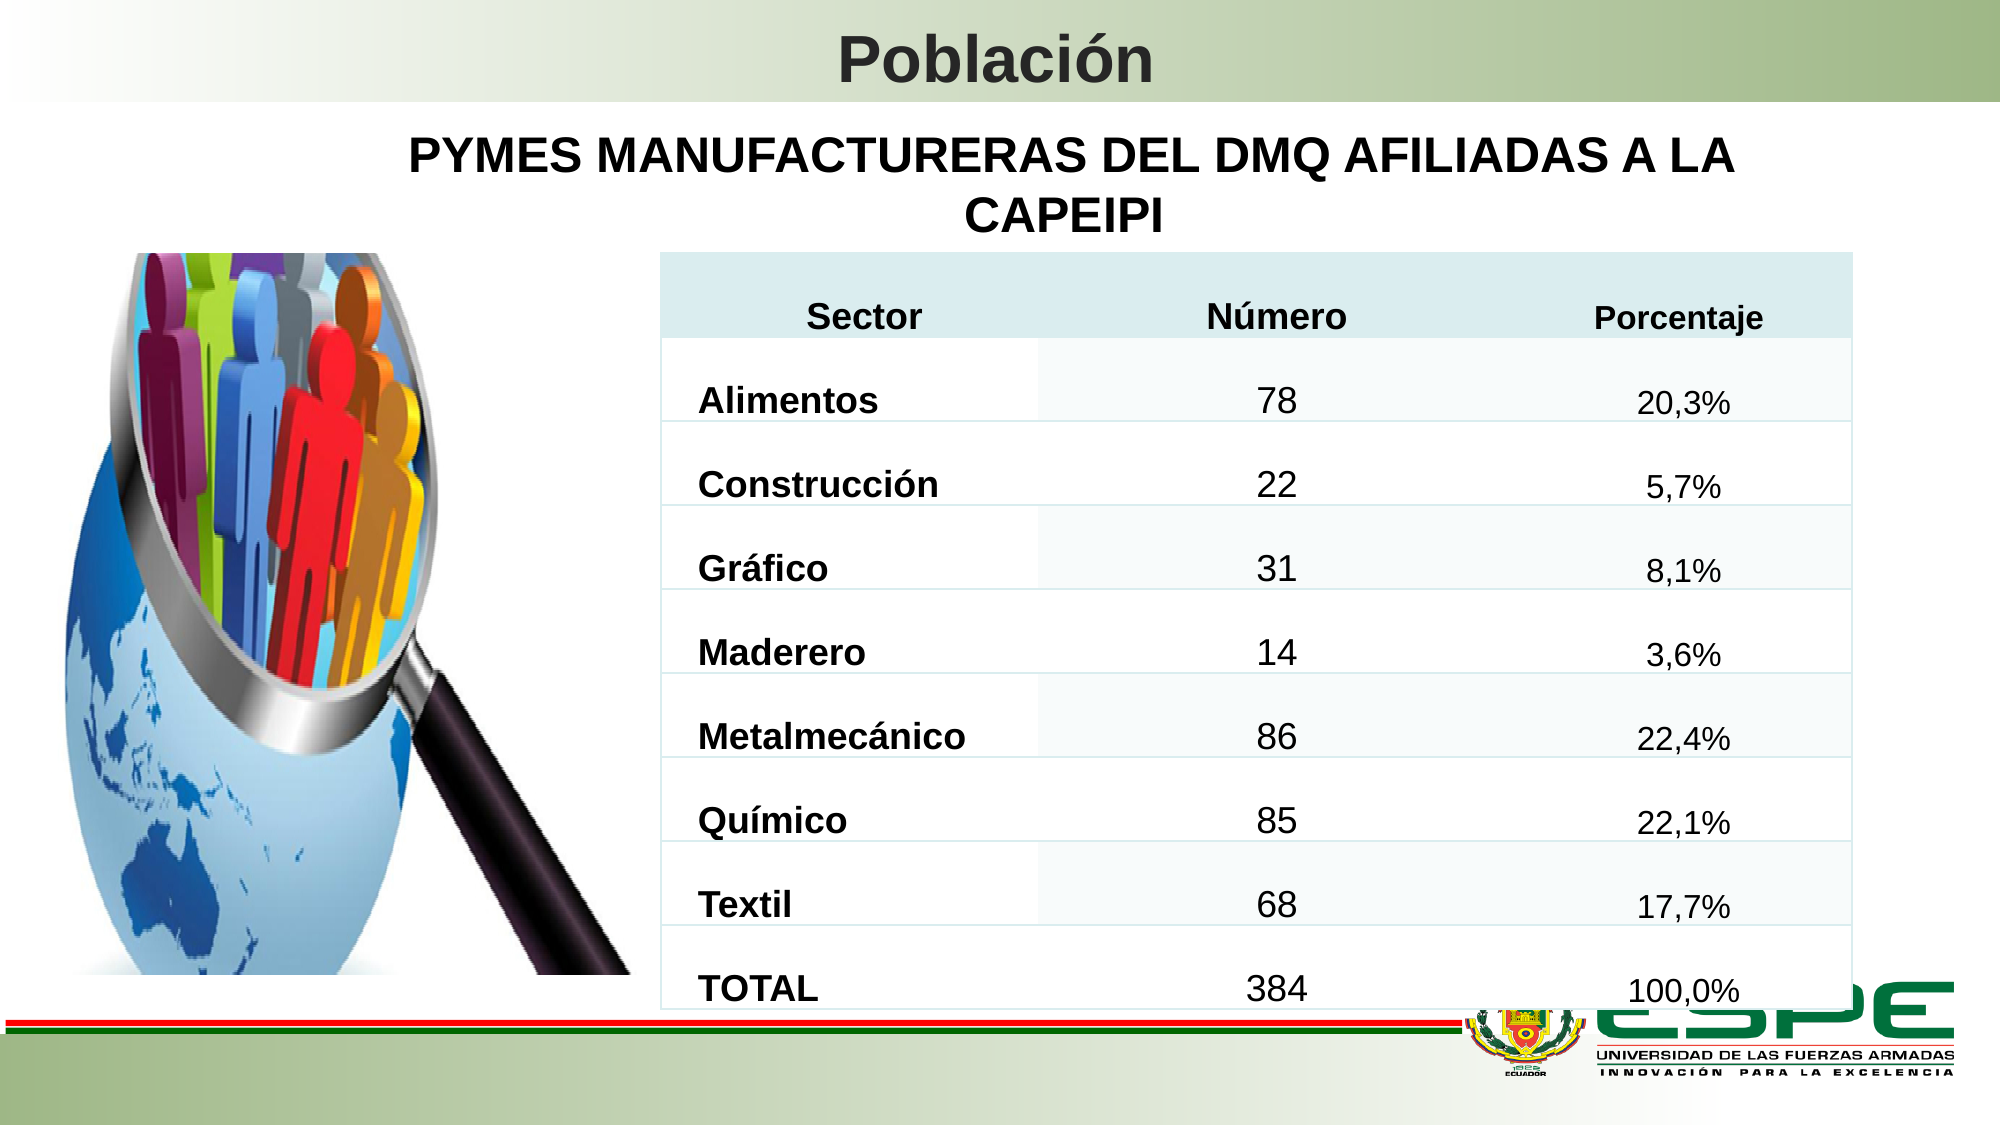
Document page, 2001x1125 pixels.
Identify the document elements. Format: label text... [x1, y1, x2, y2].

table_cell 78 [1038, 338, 1486, 420]
table_cell 68 [1038, 842, 1486, 924]
table_cell Textil [666, 842, 1038, 924]
table_cell Construcción [666, 422, 1038, 504]
table_cell 86 [1038, 674, 1486, 756]
table_cell 85 [1038, 758, 1486, 840]
table_cell 14 [1038, 590, 1486, 672]
picture [1465, 981, 1954, 1076]
table_cell TOTAL [662, 926, 1038, 1008]
table_cell 17,7% [1486, 842, 1851, 924]
table_cell Maderero [666, 590, 1038, 672]
table_cell 31 [1038, 506, 1486, 588]
table_cell 8,1% [1486, 506, 1851, 588]
table_cell 22,1% [1486, 758, 1851, 840]
table_header Número [1038, 254, 1486, 336]
title Población [736, 8, 1257, 112]
table_cell Químico [666, 758, 1038, 840]
table_cell 20,3% [1486, 338, 1851, 420]
table_cell 100,0% [1486, 926, 1851, 1008]
table_header Porcentaje [1486, 254, 1851, 336]
table_cell 22,4% [1486, 674, 1851, 756]
table_cell 22 [1038, 422, 1486, 504]
table_cell Alimentos [666, 338, 1038, 420]
table_cell 5,7% [1486, 422, 1851, 504]
picture [46, 252, 662, 976]
table_cell 3,6% [1486, 590, 1851, 672]
table_header Sector [663, 254, 1038, 336]
table_cell 384 [1038, 926, 1486, 1008]
table_cell Gráfico [666, 506, 1038, 588]
text_box PYMES MANUFACTURERAS DEL DMQ AFILIADAS A LA CAPEIPI [313, 140, 1830, 224]
table_cell Metalmecánico [666, 674, 1038, 756]
